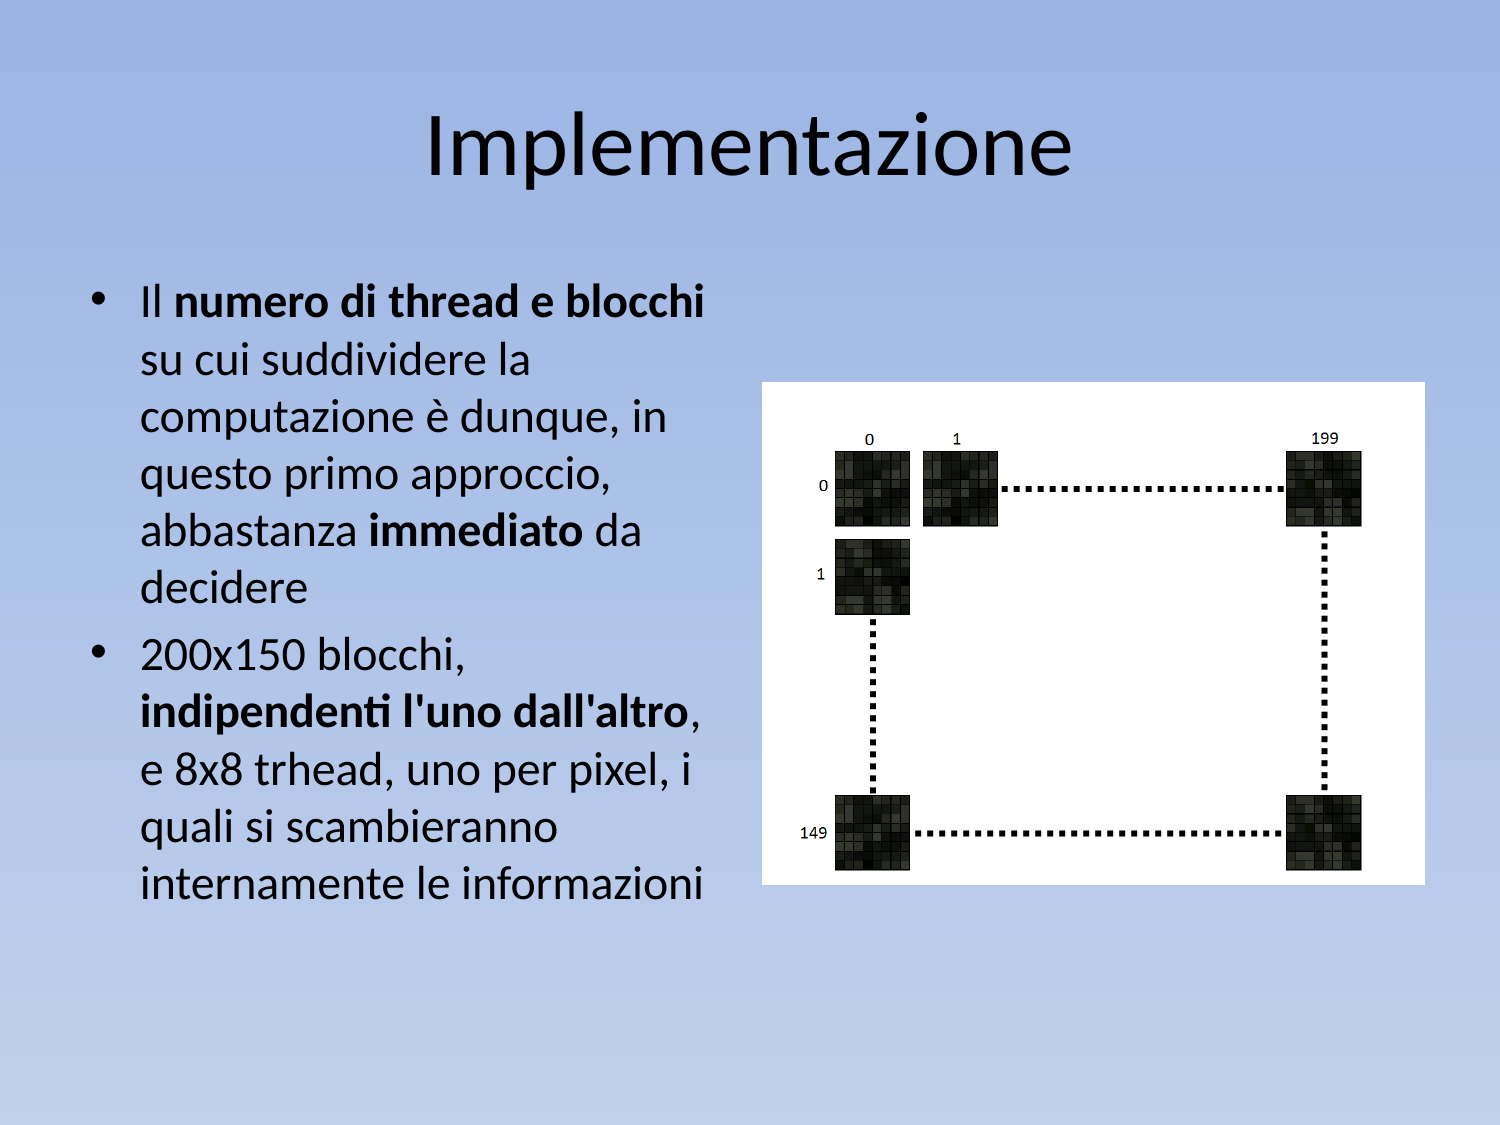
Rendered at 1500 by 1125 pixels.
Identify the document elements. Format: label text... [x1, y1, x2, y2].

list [762, 382, 1426, 885]
title Implementazione [75, 45, 1425, 233]
list Il numero di thread e blocchi su cui suddividere la computazione è dunque, in questo primo approccio, abbastanza immediato da decidere 200x150 blocchi, indipendenti l'uno dall'altro, e 8x8 trhead, uno per pixel, i quali si scambieranno internamente le informazioni [75, 262, 738, 1005]
